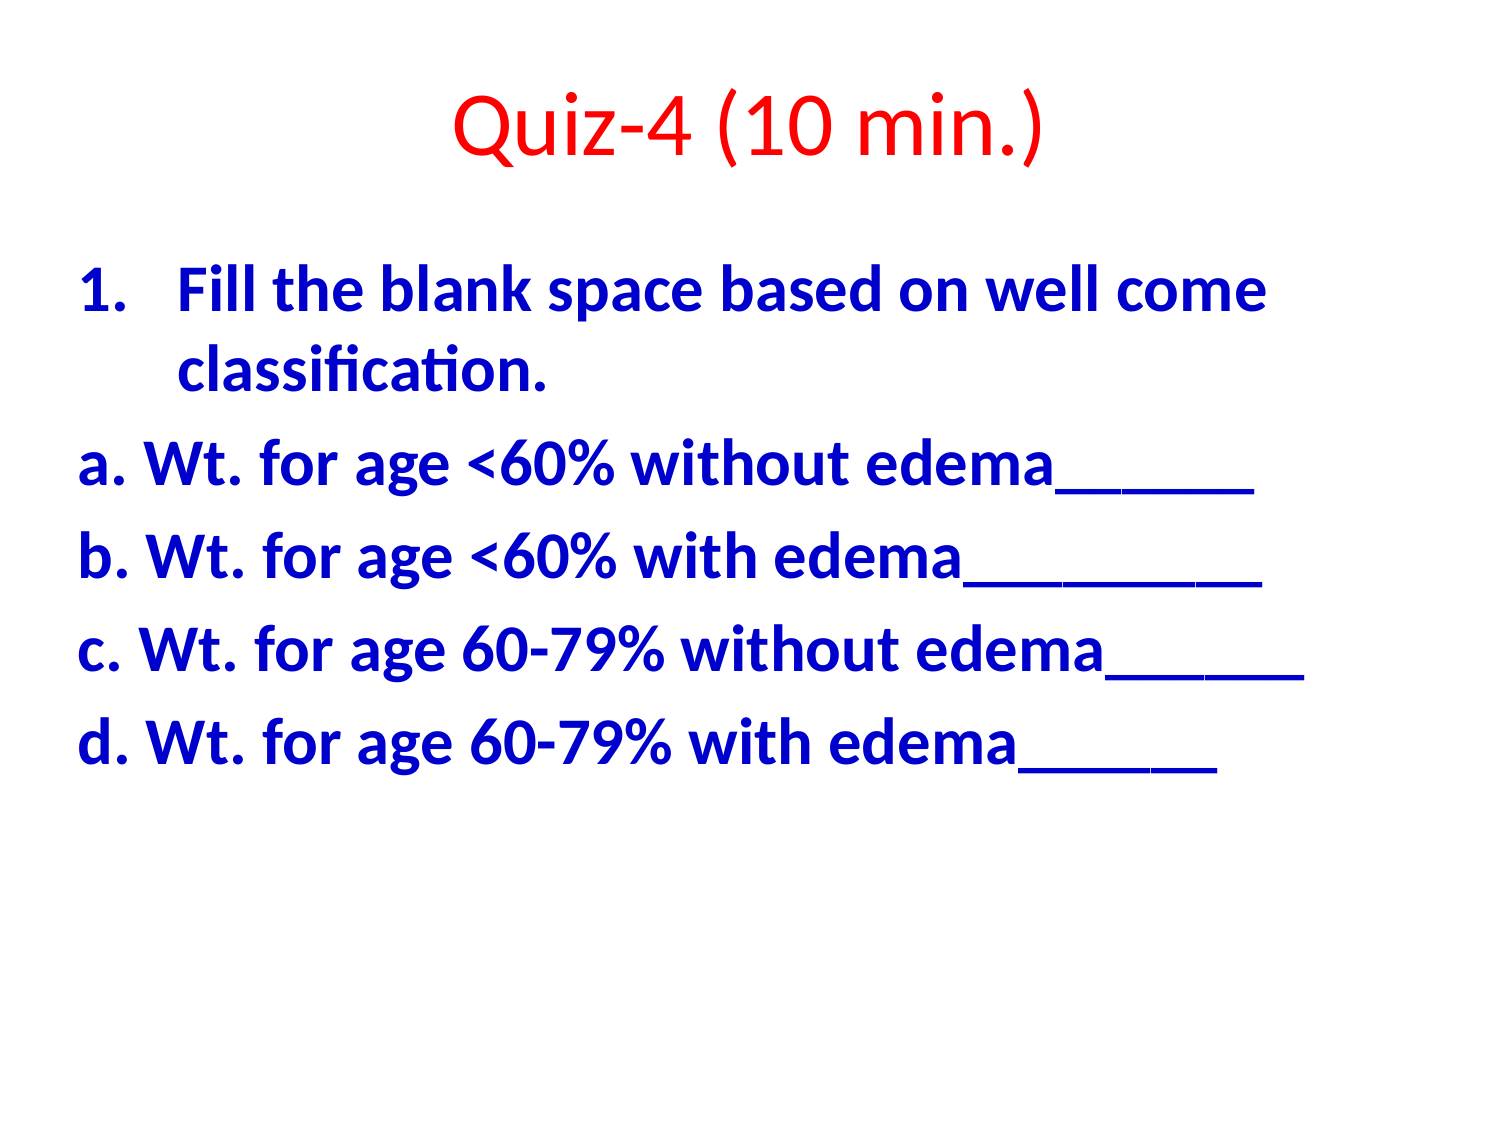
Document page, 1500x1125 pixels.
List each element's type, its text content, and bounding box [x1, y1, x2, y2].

list Fill the blank space based on well come classification. a. Wt. for age <60% without edema______ b. Wt. for age <60% with edema_________ c. Wt. for age 60-79% without edema______ d. Wt. for age 60-79% with edema______ [62, 237, 1475, 980]
title Quiz-4 (10 min.) [75, 24, 1425, 213]
